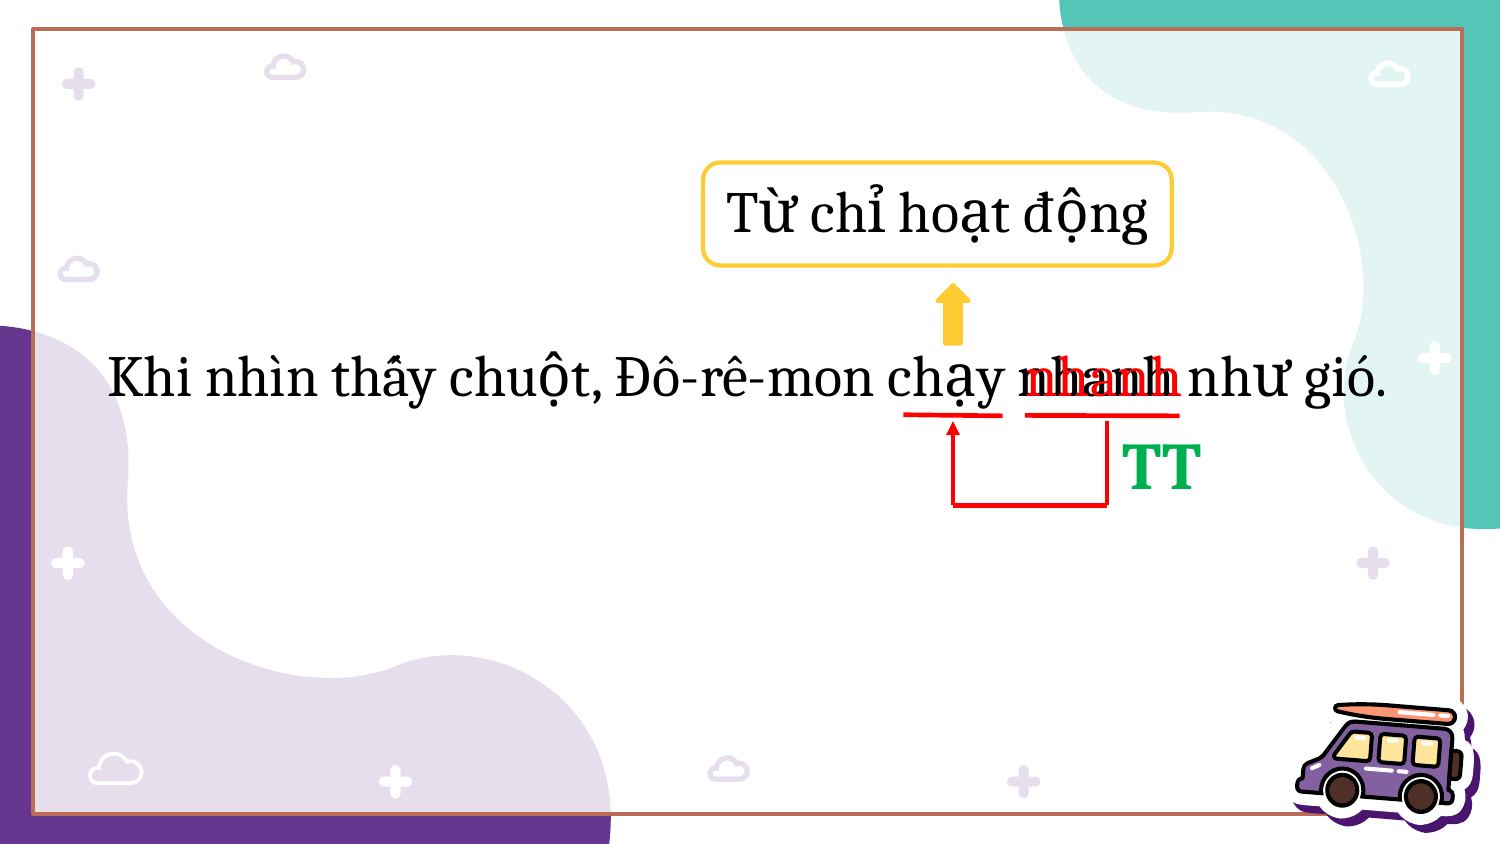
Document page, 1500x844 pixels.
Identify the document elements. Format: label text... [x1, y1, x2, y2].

text_box nhanh [983, 330, 1225, 416]
text_box Khi nhìn thấy chuột, Đô-rê-mon chạy nhanh như gió. [25, 330, 983, 416]
text_box TT [1109, 415, 1230, 511]
text_box [31, 416, 1464, 816]
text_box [702, 162, 1172, 266]
text_box TT [1094, 425, 1102, 504]
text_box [1279, 689, 1484, 834]
text_box [935, 283, 971, 346]
text_box Khi nhìn thấy chuột, Đô-rê-mon chạy nhanh như gió. [1225, 330, 1469, 416]
text_box [31, 27, 1464, 330]
